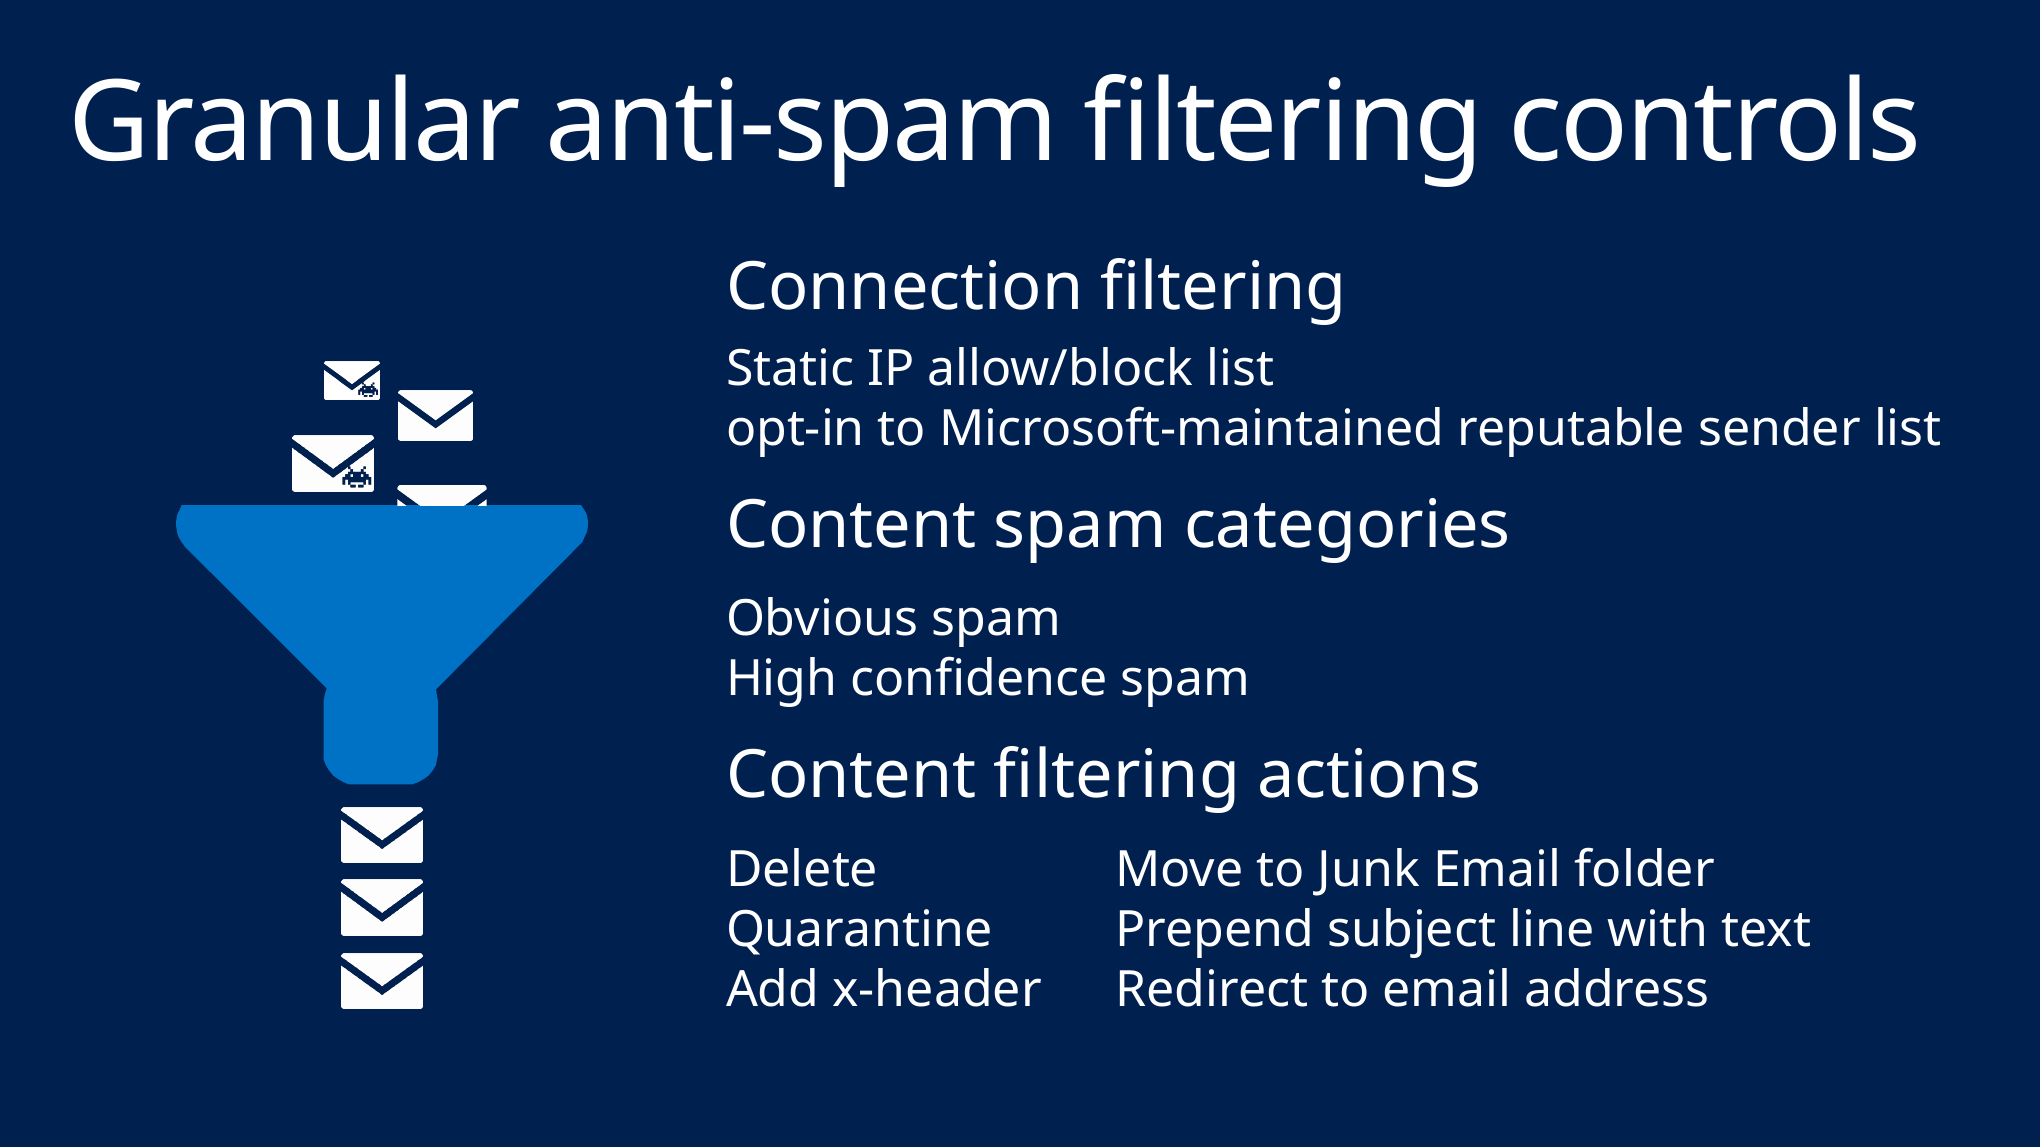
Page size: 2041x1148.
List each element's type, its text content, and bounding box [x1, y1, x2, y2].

text_box Move to Junk Email folder Prepend subject line with text Redirect to email address [1100, 829, 1983, 1025]
title Granular anti-spam filtering controls [45, 48, 1996, 200]
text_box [175, 361, 589, 1009]
text_box Connection filtering Static IP allow/block list opt-in to Microsoft-maintained reputable sender list Content spam categories Obvious spam High confidence spam Content filtering actions Delete Quarantine Add x-header [711, 235, 1965, 1084]
